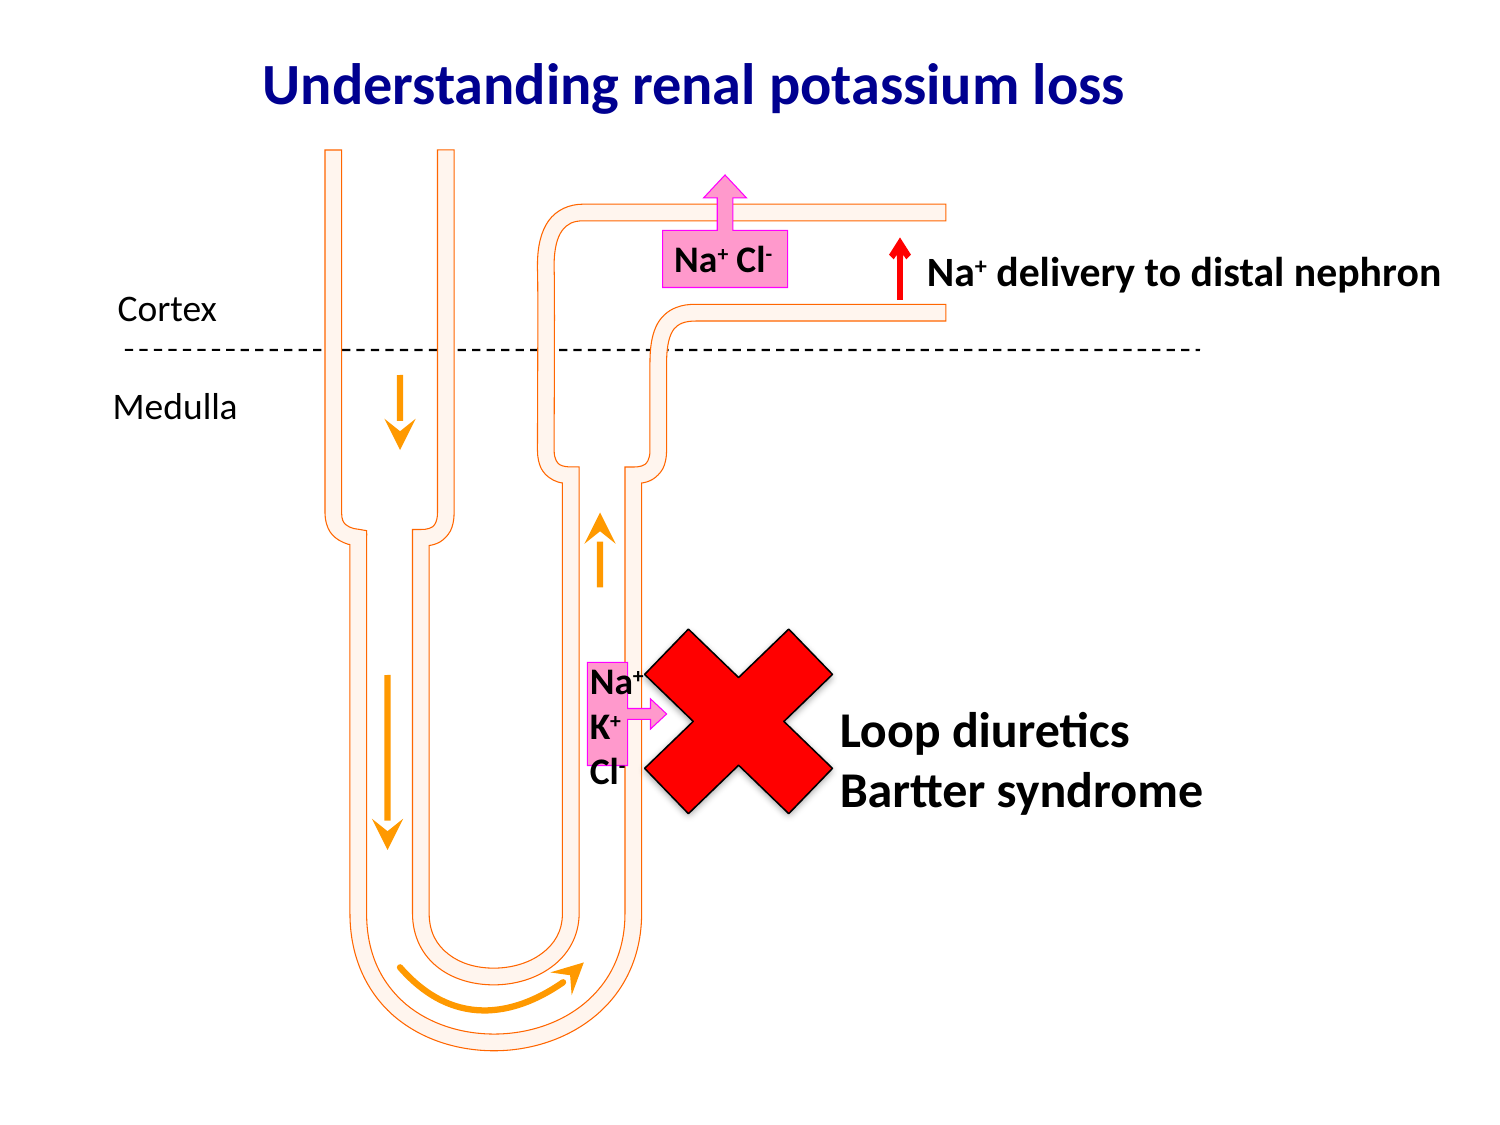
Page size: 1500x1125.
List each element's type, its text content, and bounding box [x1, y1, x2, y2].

text_box Na+ delivery to distal nephron [951, 237, 1457, 303]
text_box Loop diuretics Bartter syndrome [951, 690, 1219, 826]
text_box Cortex [102, 276, 232, 337]
text_box Understanding renal potassium loss [248, 39, 1140, 124]
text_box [324, 149, 947, 1051]
text_box Medulla [98, 374, 253, 435]
